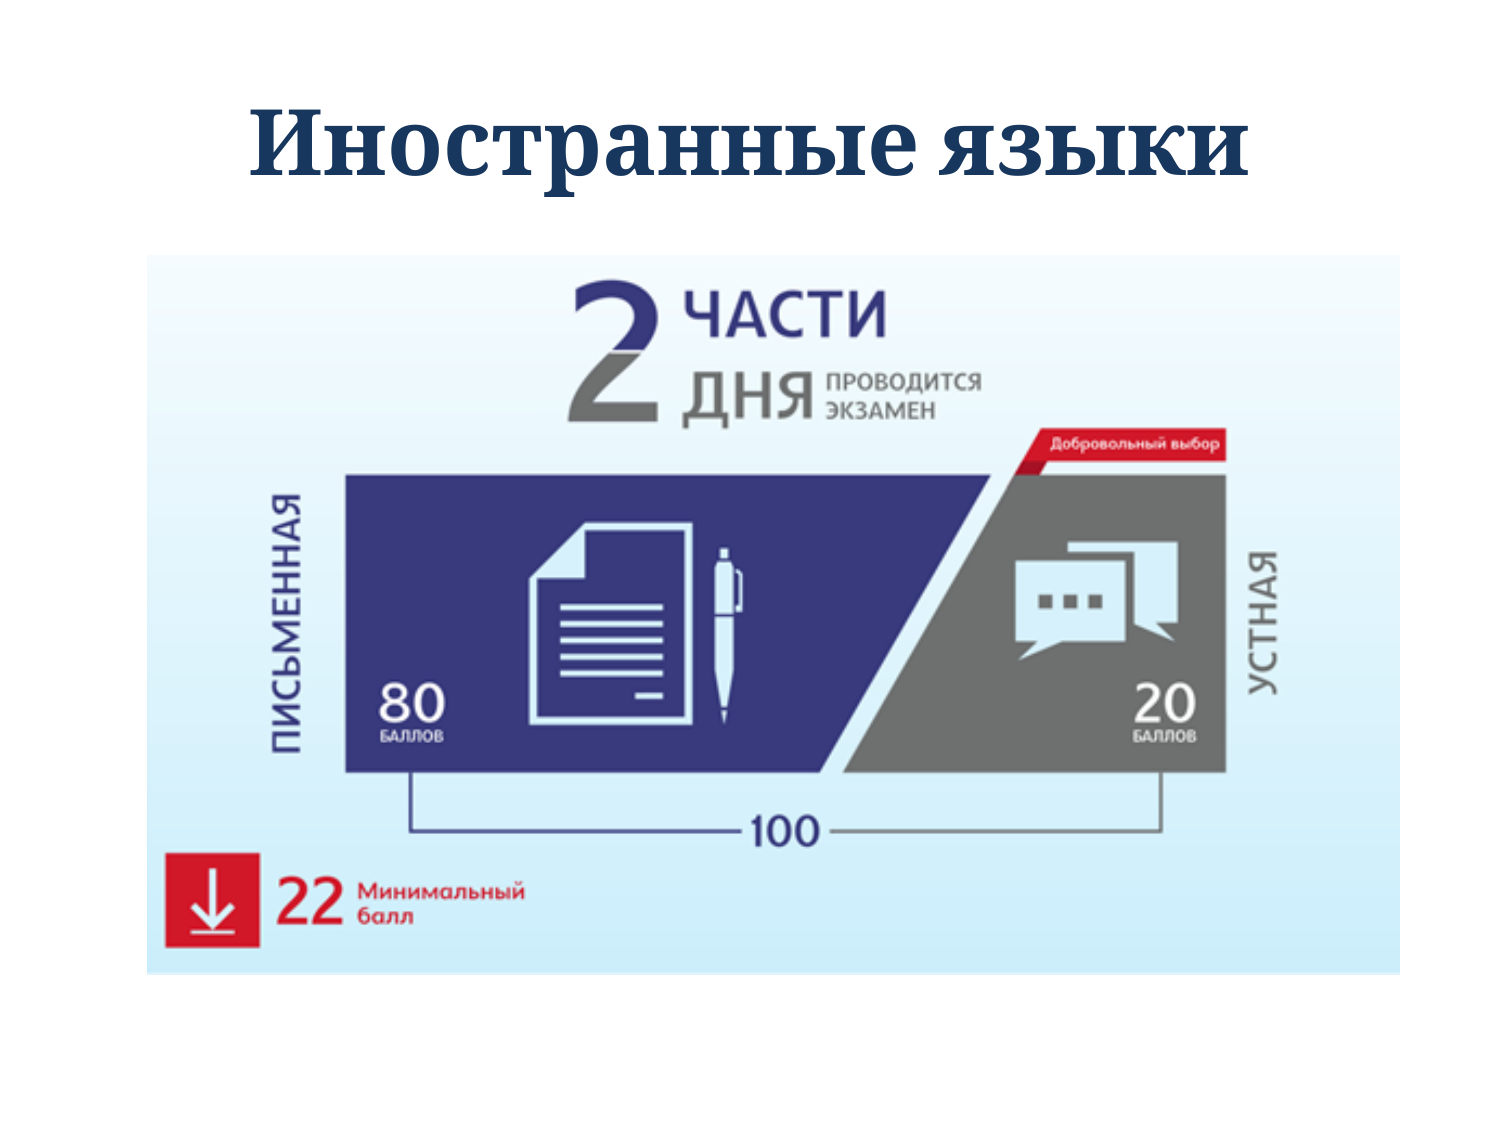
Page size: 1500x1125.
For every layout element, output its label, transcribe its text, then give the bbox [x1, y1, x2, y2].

title Иностранные языки [74, 44, 1426, 233]
picture [147, 255, 1400, 975]
